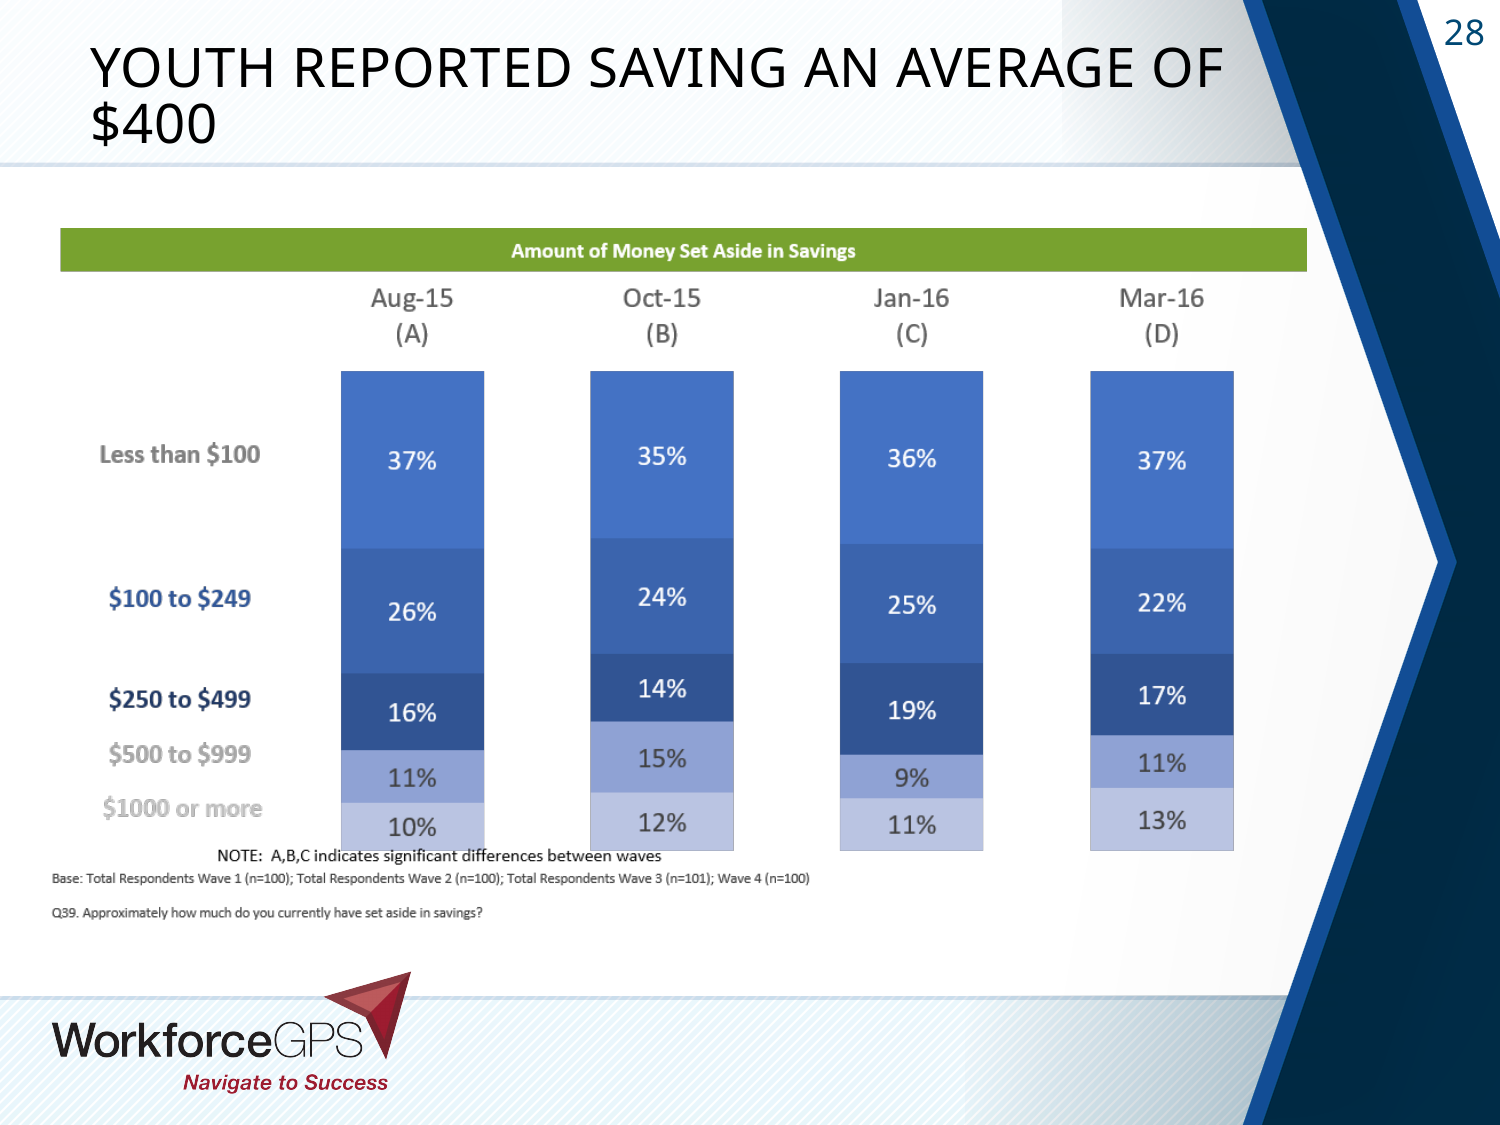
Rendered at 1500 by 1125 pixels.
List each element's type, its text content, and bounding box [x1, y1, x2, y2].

picture [48, 970, 415, 1095]
picture [39, 0, 1500, 1125]
title Youth Reported Saving an Average of $400 [75, 35, 1271, 163]
